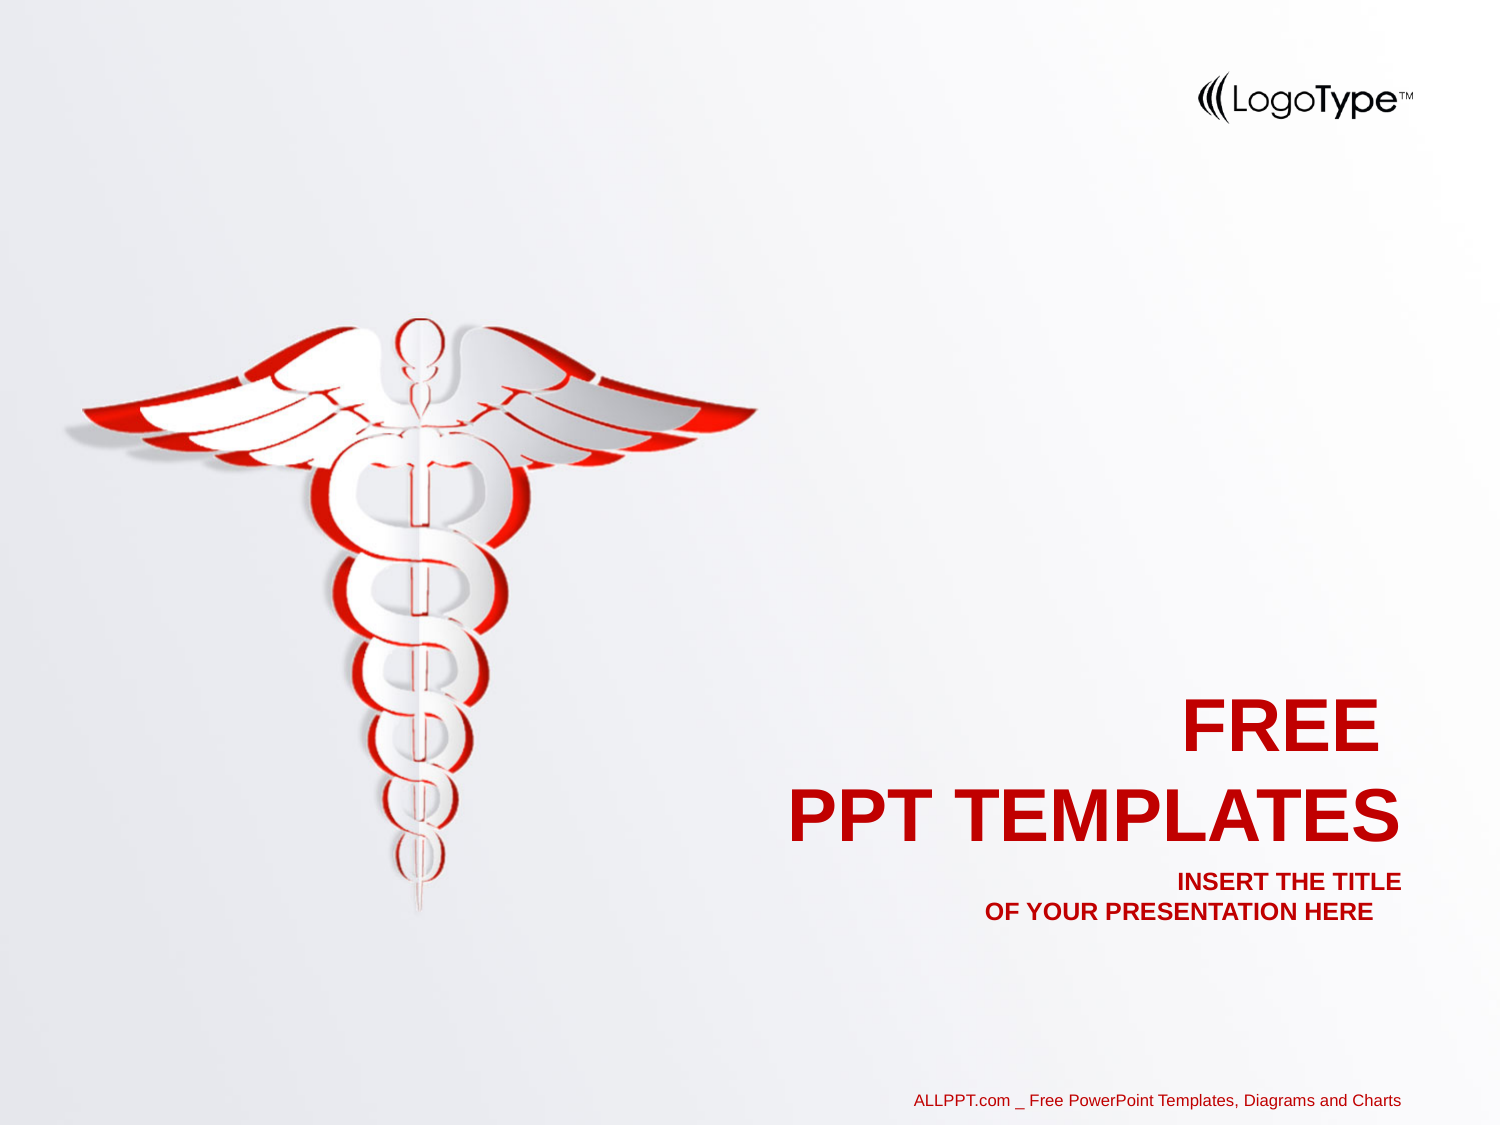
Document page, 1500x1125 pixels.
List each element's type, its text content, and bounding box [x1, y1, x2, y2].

picture [0, 0, 1500, 1125]
text_box FREE PPT TEMPLATES [631, 668, 1418, 864]
text_box ALLPPT.com _ Free PowerPoint Templates, Diagrams and Charts [0, 1082, 1418, 1117]
text_box INSERT THE TITLE OF YOUR PRESENTATION HERE [631, 864, 1418, 933]
